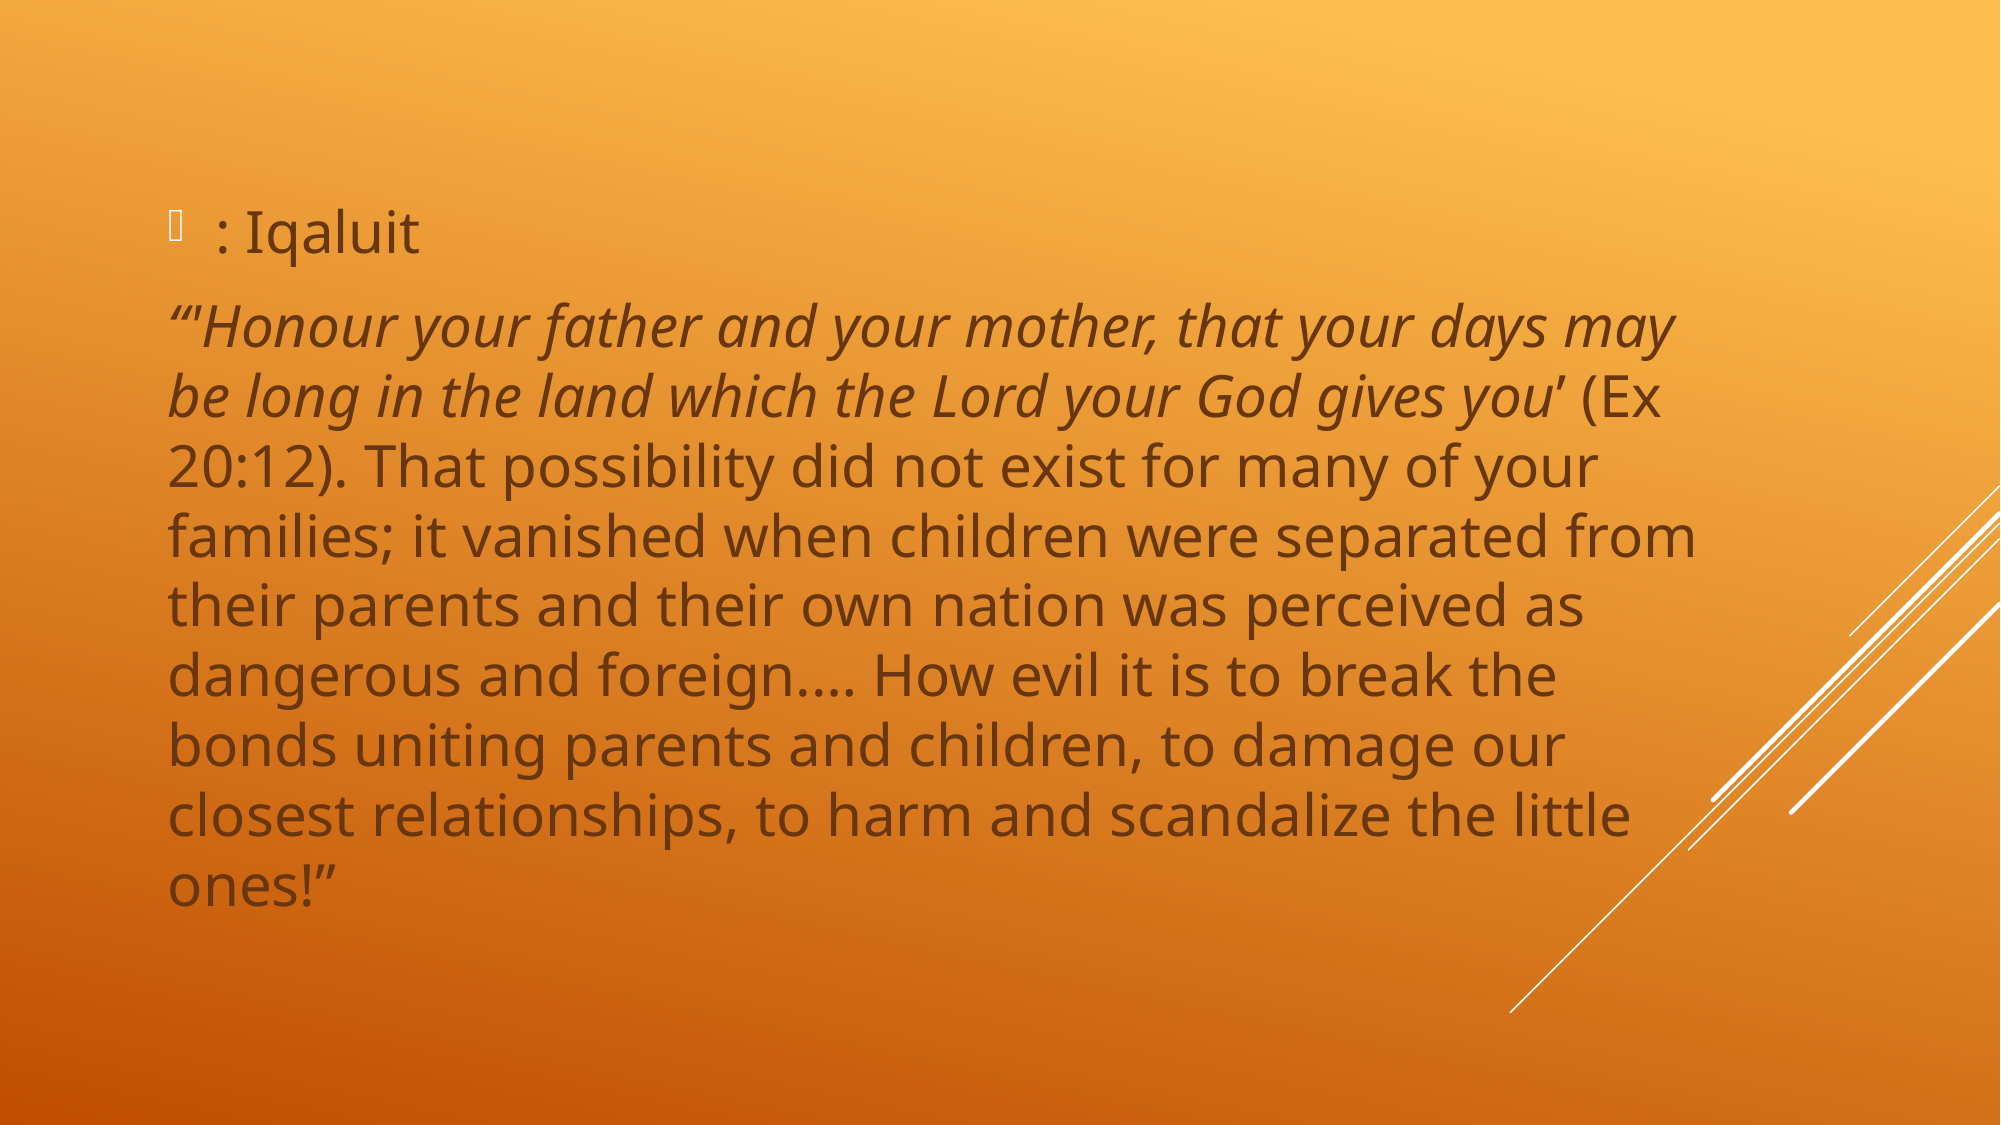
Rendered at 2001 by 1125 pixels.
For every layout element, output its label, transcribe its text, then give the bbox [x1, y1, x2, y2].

list : Iqaluit “'Honour your father and your mother, that your days may be long in the land which the Lord your God gives you’ (Ex 20:12). That possibility did not exist for many of your families; it vanished when children were separated from their parents and their own nation was perceived as dangerous and foreign.… How evil it is to break the bonds uniting parents and children, to damage our closest relationships, to harm and scandalize the little ones!” [153, 187, 1720, 938]
